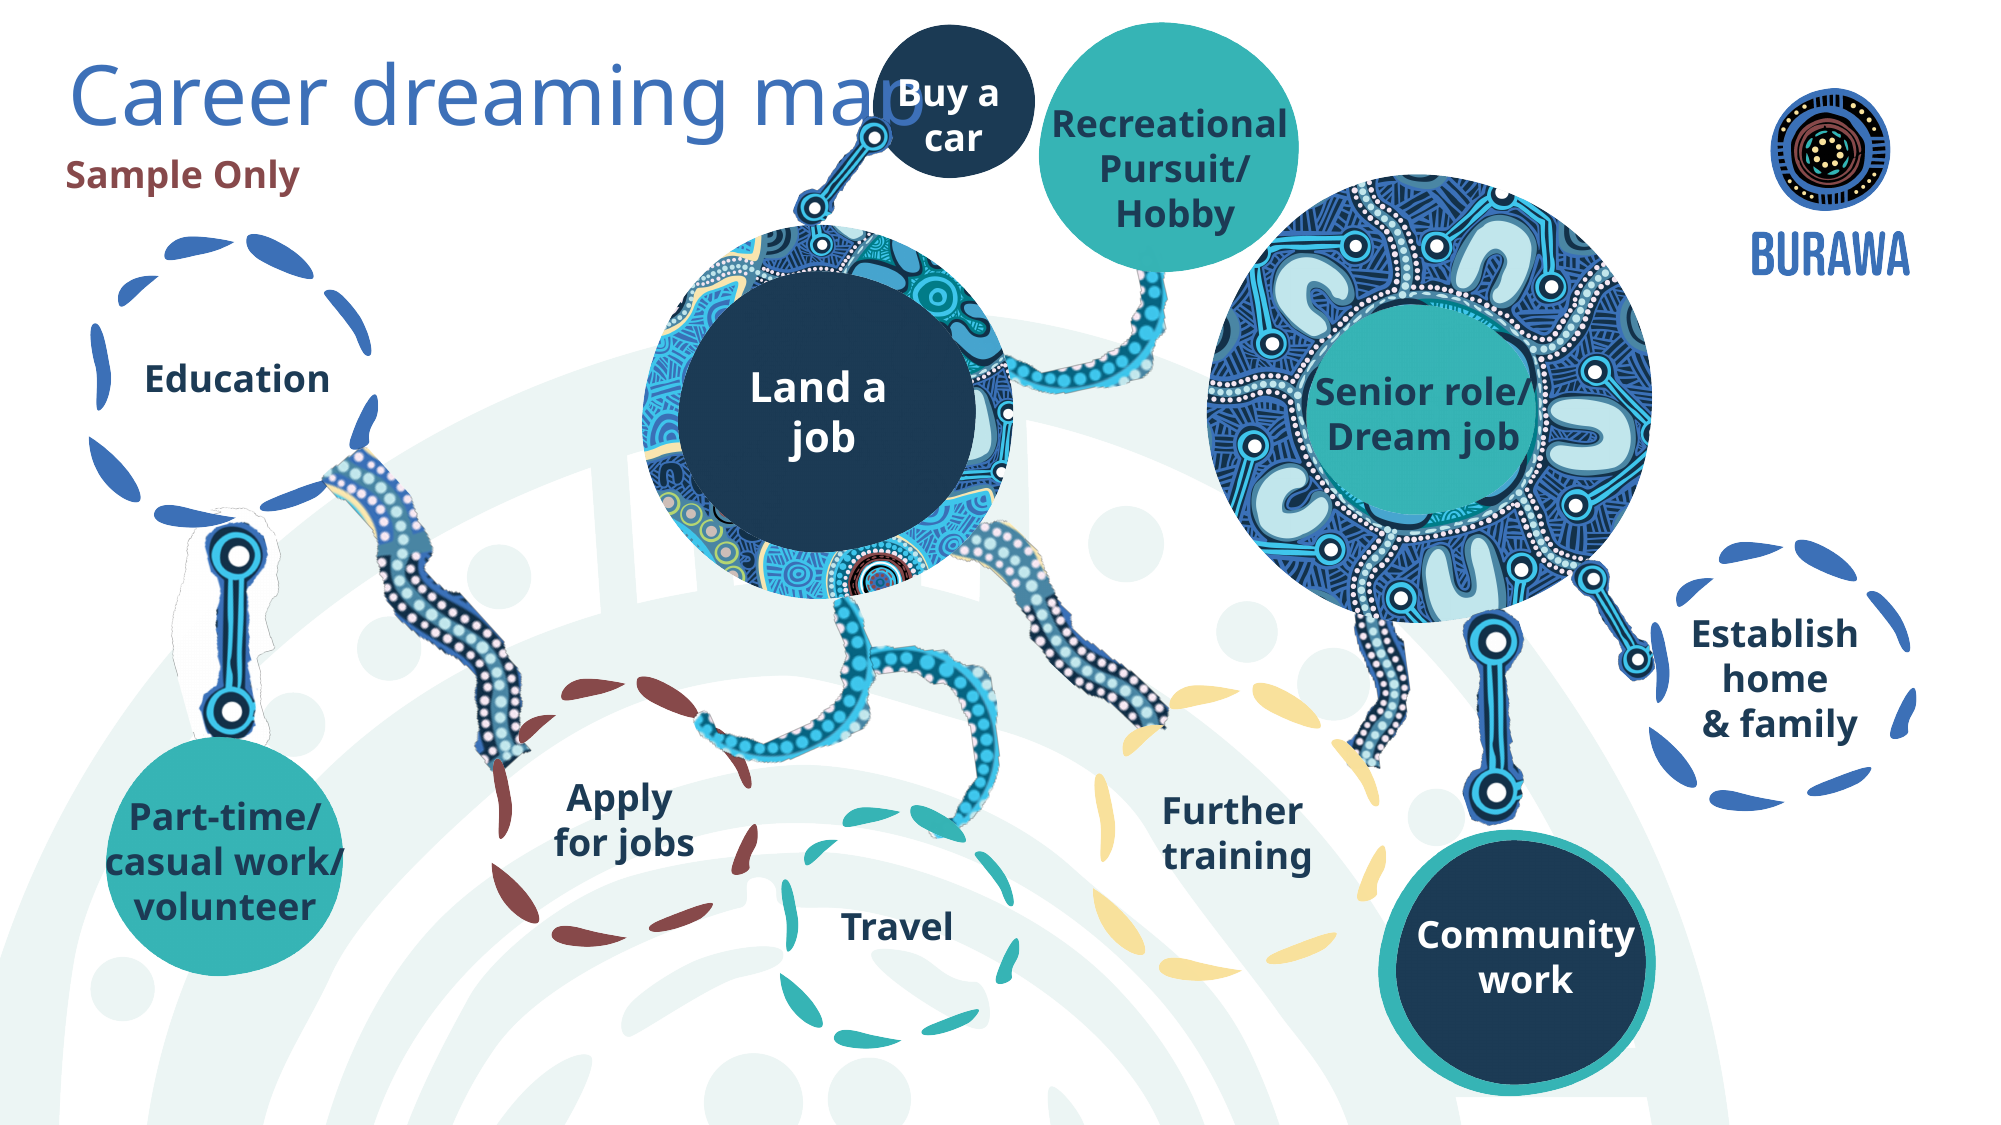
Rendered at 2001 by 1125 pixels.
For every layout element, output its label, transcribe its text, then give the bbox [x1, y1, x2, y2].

title Career dreaming map [54, 45, 862, 148]
text_box Sample Only [50, 144, 315, 204]
picture [0, 0, 2000, 1125]
